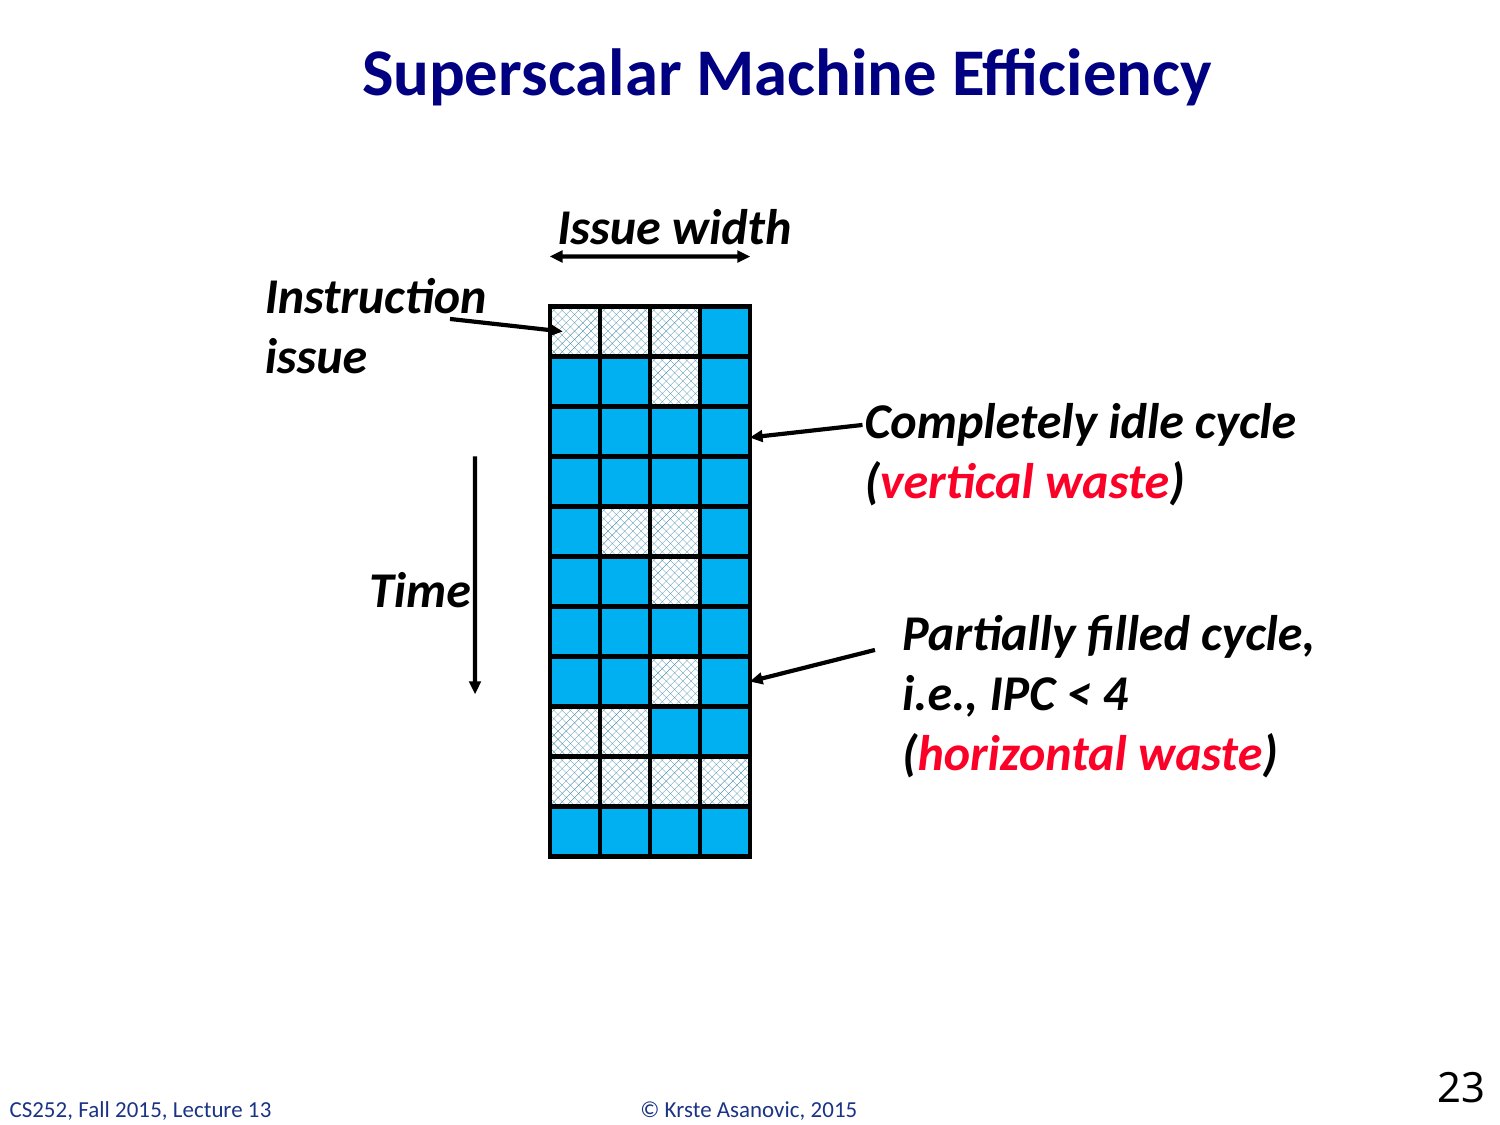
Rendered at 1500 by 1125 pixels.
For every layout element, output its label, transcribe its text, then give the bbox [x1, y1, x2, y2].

text_box Instruction issue [249, 256, 342, 392]
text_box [347, 187, 815, 857]
slide_number 23 [1362, 1085, 1500, 1125]
text_box Partially filled cycle, i.e., IPC < 4 (horizontal waste) [887, 593, 1400, 789]
title Superscalar Machine Efficiency [199, 12, 1376, 126]
text_box Completely idle cycle (vertical waste) [849, 380, 1450, 516]
